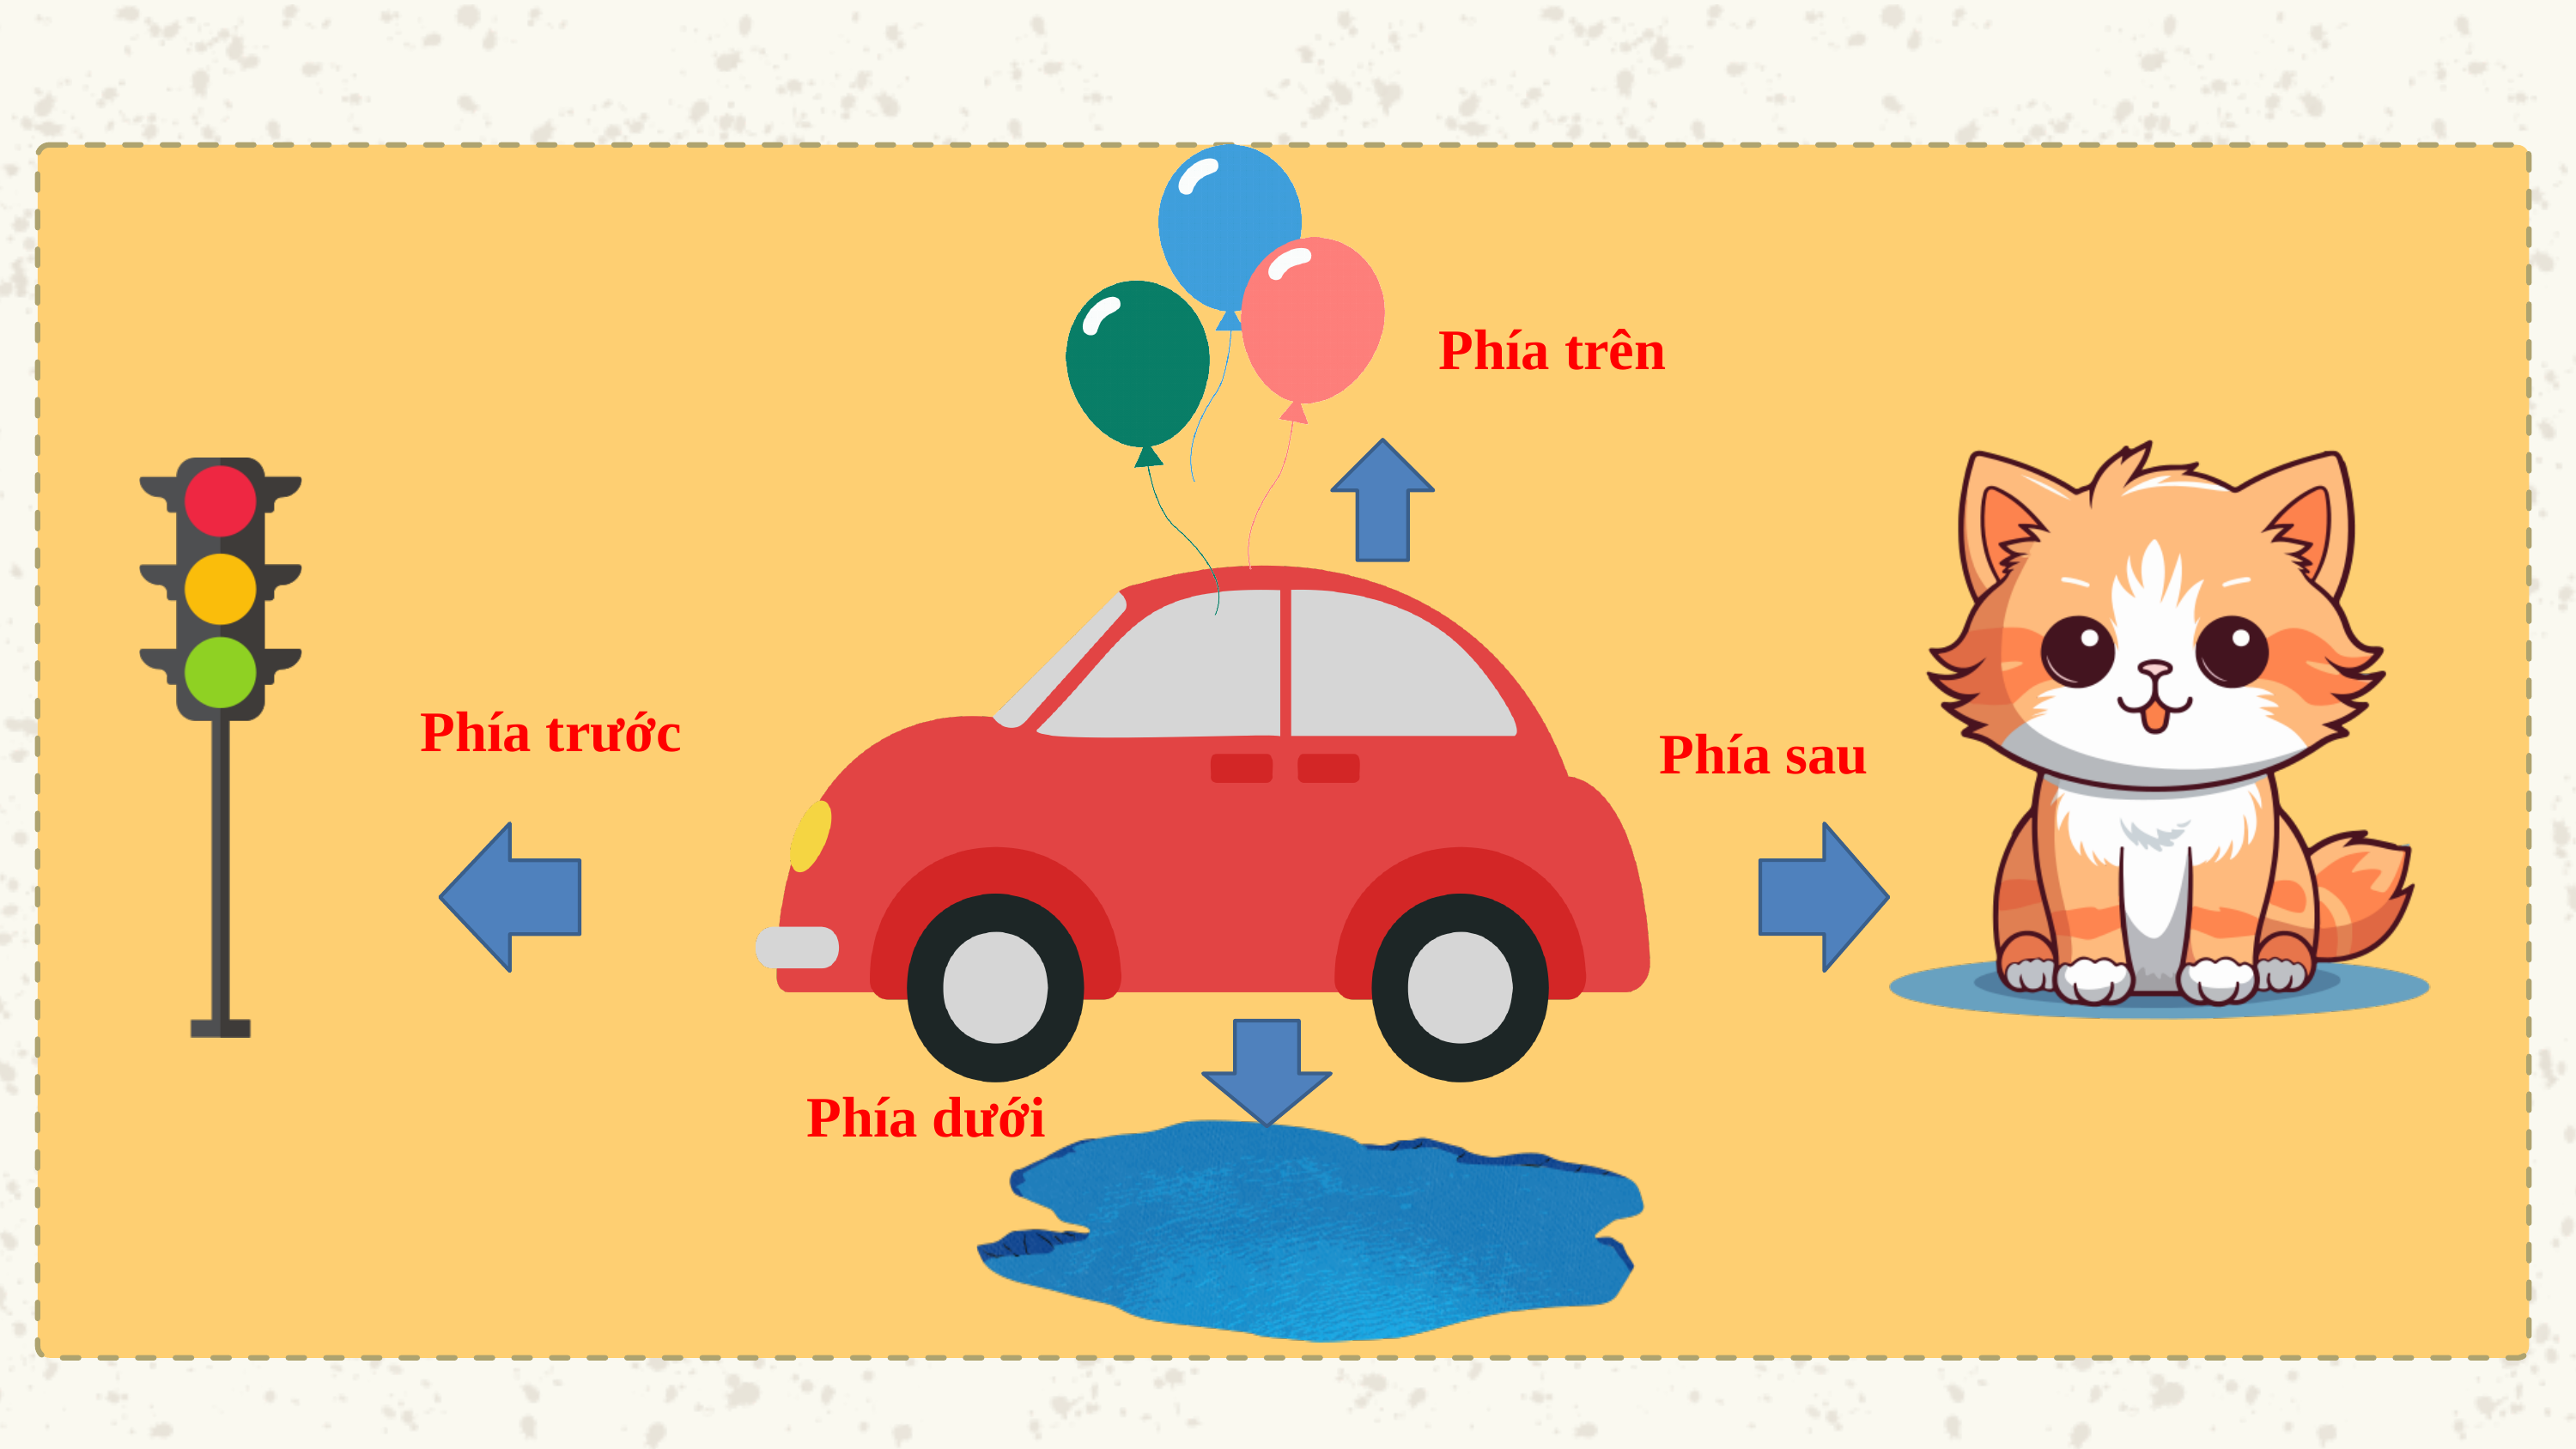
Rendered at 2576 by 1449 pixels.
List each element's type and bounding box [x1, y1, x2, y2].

text_box [37, 144, 2530, 1358]
picture [1066, 144, 1434, 616]
text_box [0, 4, 2576, 1449]
